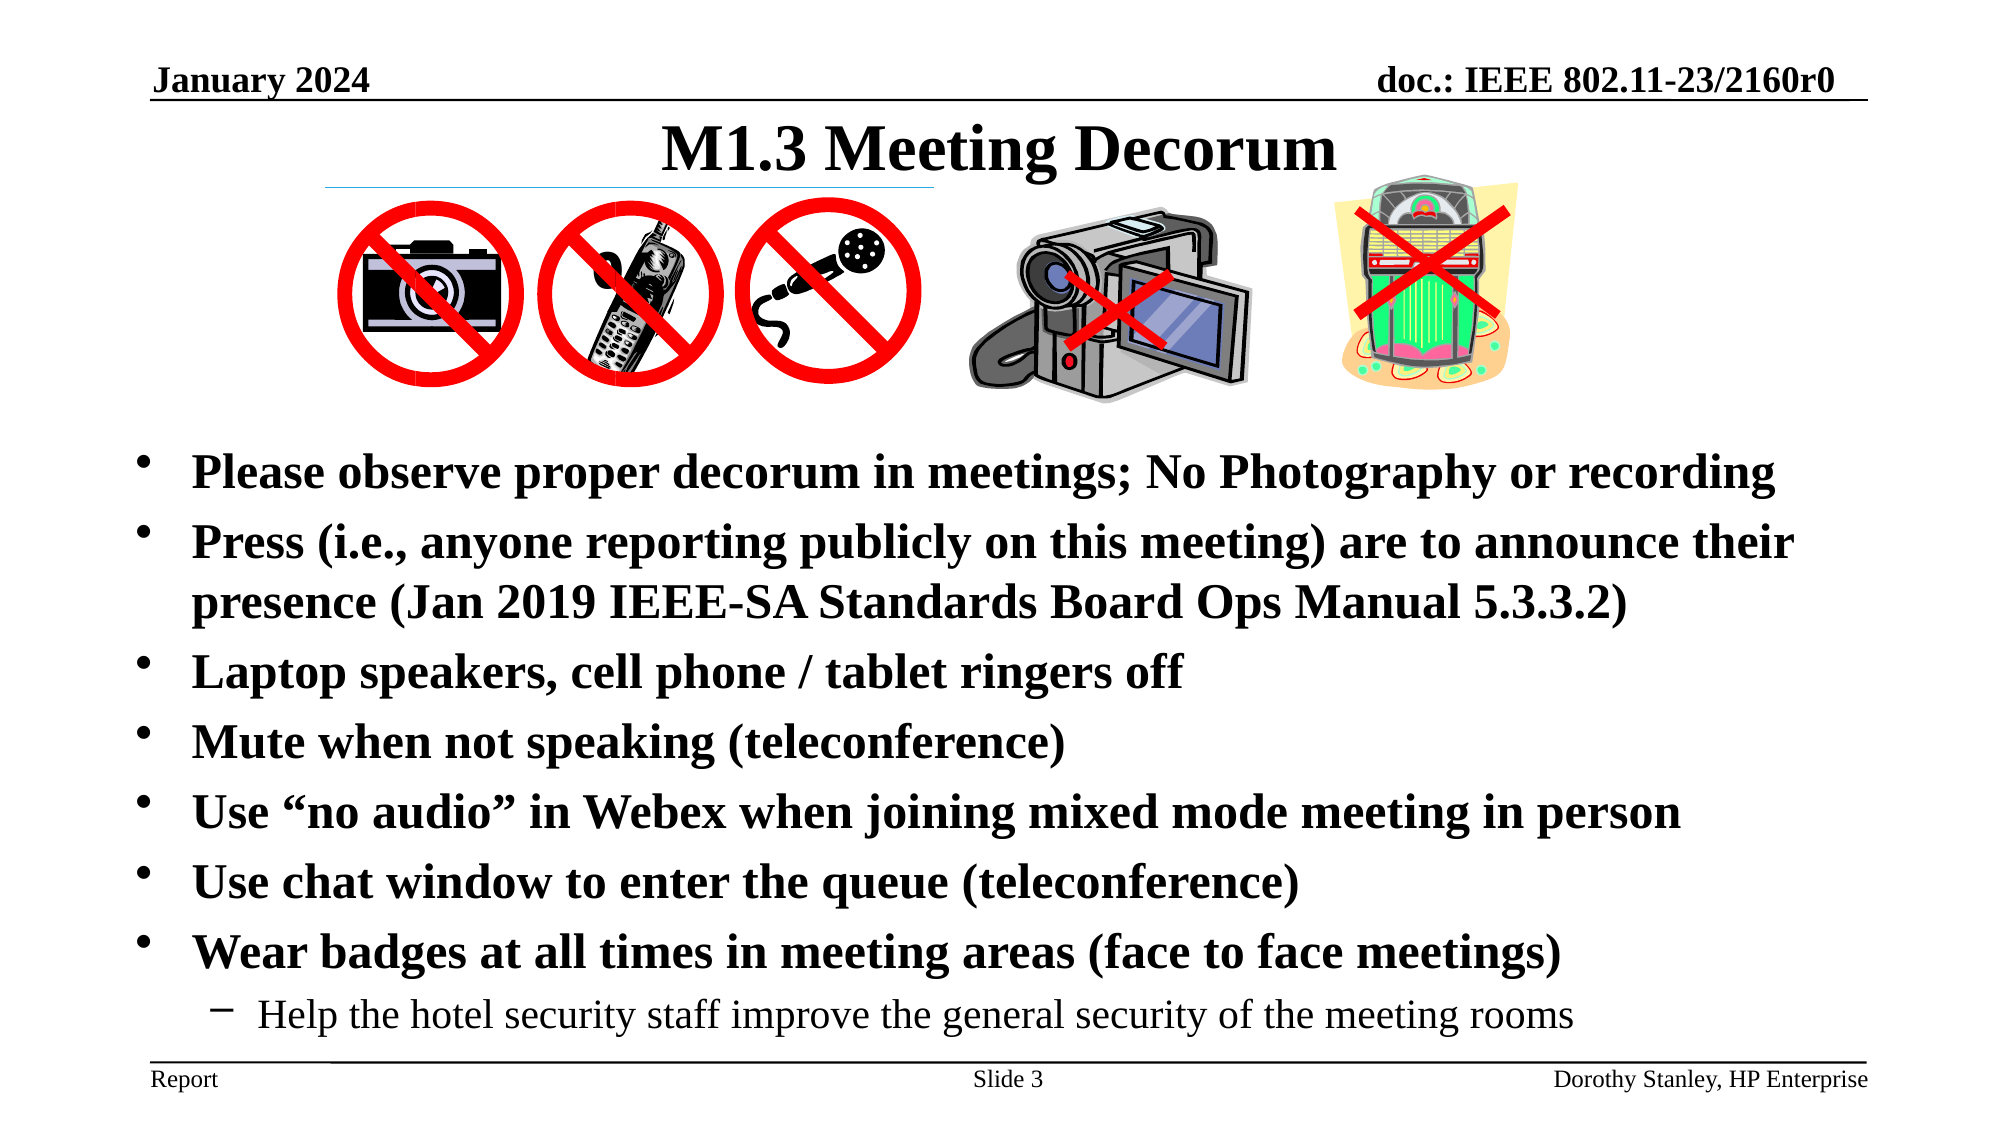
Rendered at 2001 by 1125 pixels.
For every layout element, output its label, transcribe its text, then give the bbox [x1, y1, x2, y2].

footer Dorothy Stanley, HP Enterprise [1512, 1061, 1869, 1093]
slide_number Slide 3 [964, 1061, 1053, 1093]
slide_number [152, 54, 406, 101]
title M1.3 Meeting Decorum [150, 112, 1850, 175]
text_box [324, 187, 935, 388]
list Please observe proper decorum in meetings; No Photography or recording Press (i.e., anyone reporting publicly on this meeting) are to announce their presence (Jan 2019 IEEE-SA Standards Board Ops Manual 5.3.3.2) Laptop speakers, cell phone / tablet ringers off Mute when not speaking (teleconference) Use “no audio” in Webex when joining mixed mode meeting in person Use chat window to enter the queue (teleconference) Wear badges at all times in meeting areas (face to face meetings) Help the hotel security staff improve the general security of the meeting rooms [120, 430, 1846, 1063]
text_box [1333, 174, 1519, 390]
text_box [968, 206, 1253, 404]
